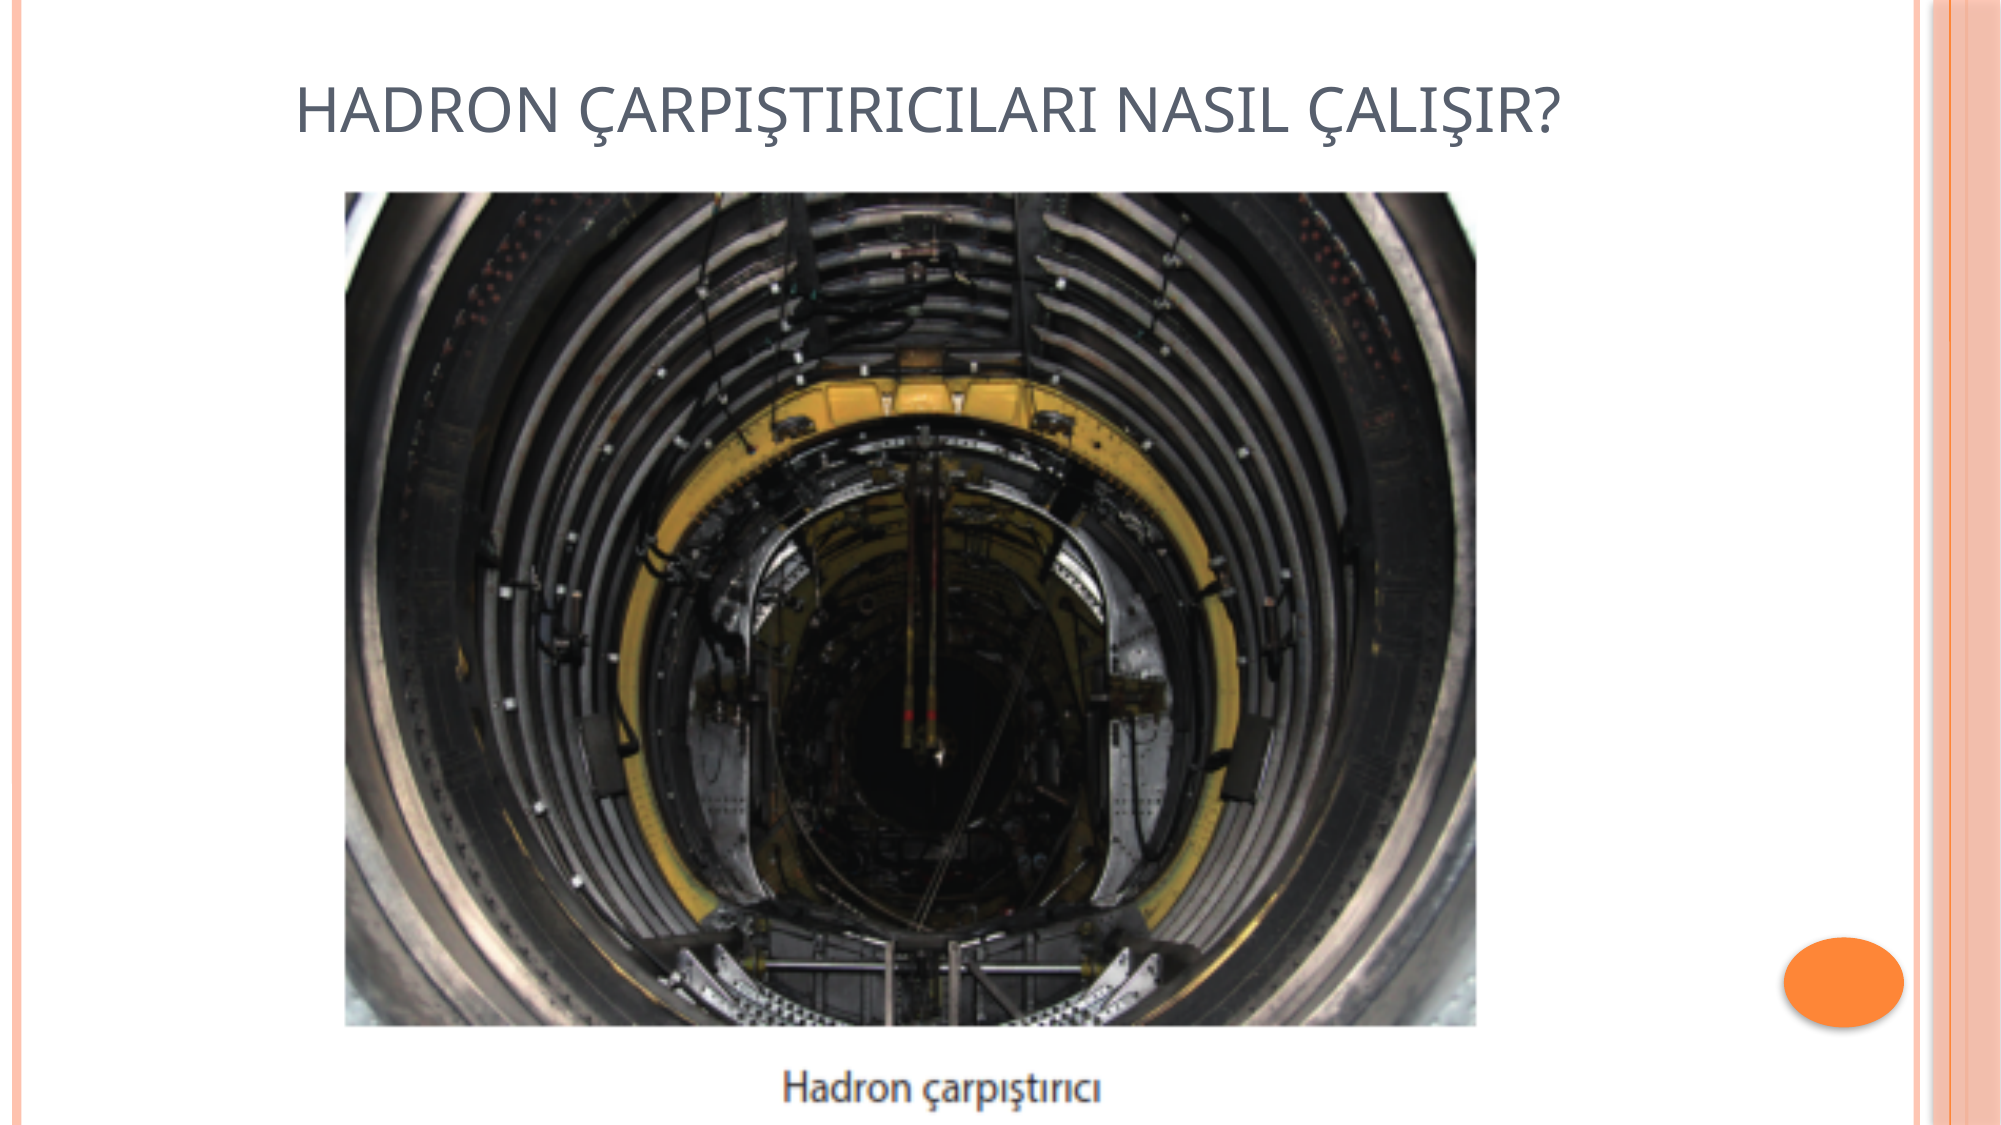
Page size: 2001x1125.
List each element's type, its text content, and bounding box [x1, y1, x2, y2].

picture [343, 186, 1493, 1119]
title Hadron çarpıştırıcıları nasıl çalışır? [214, 45, 1797, 153]
